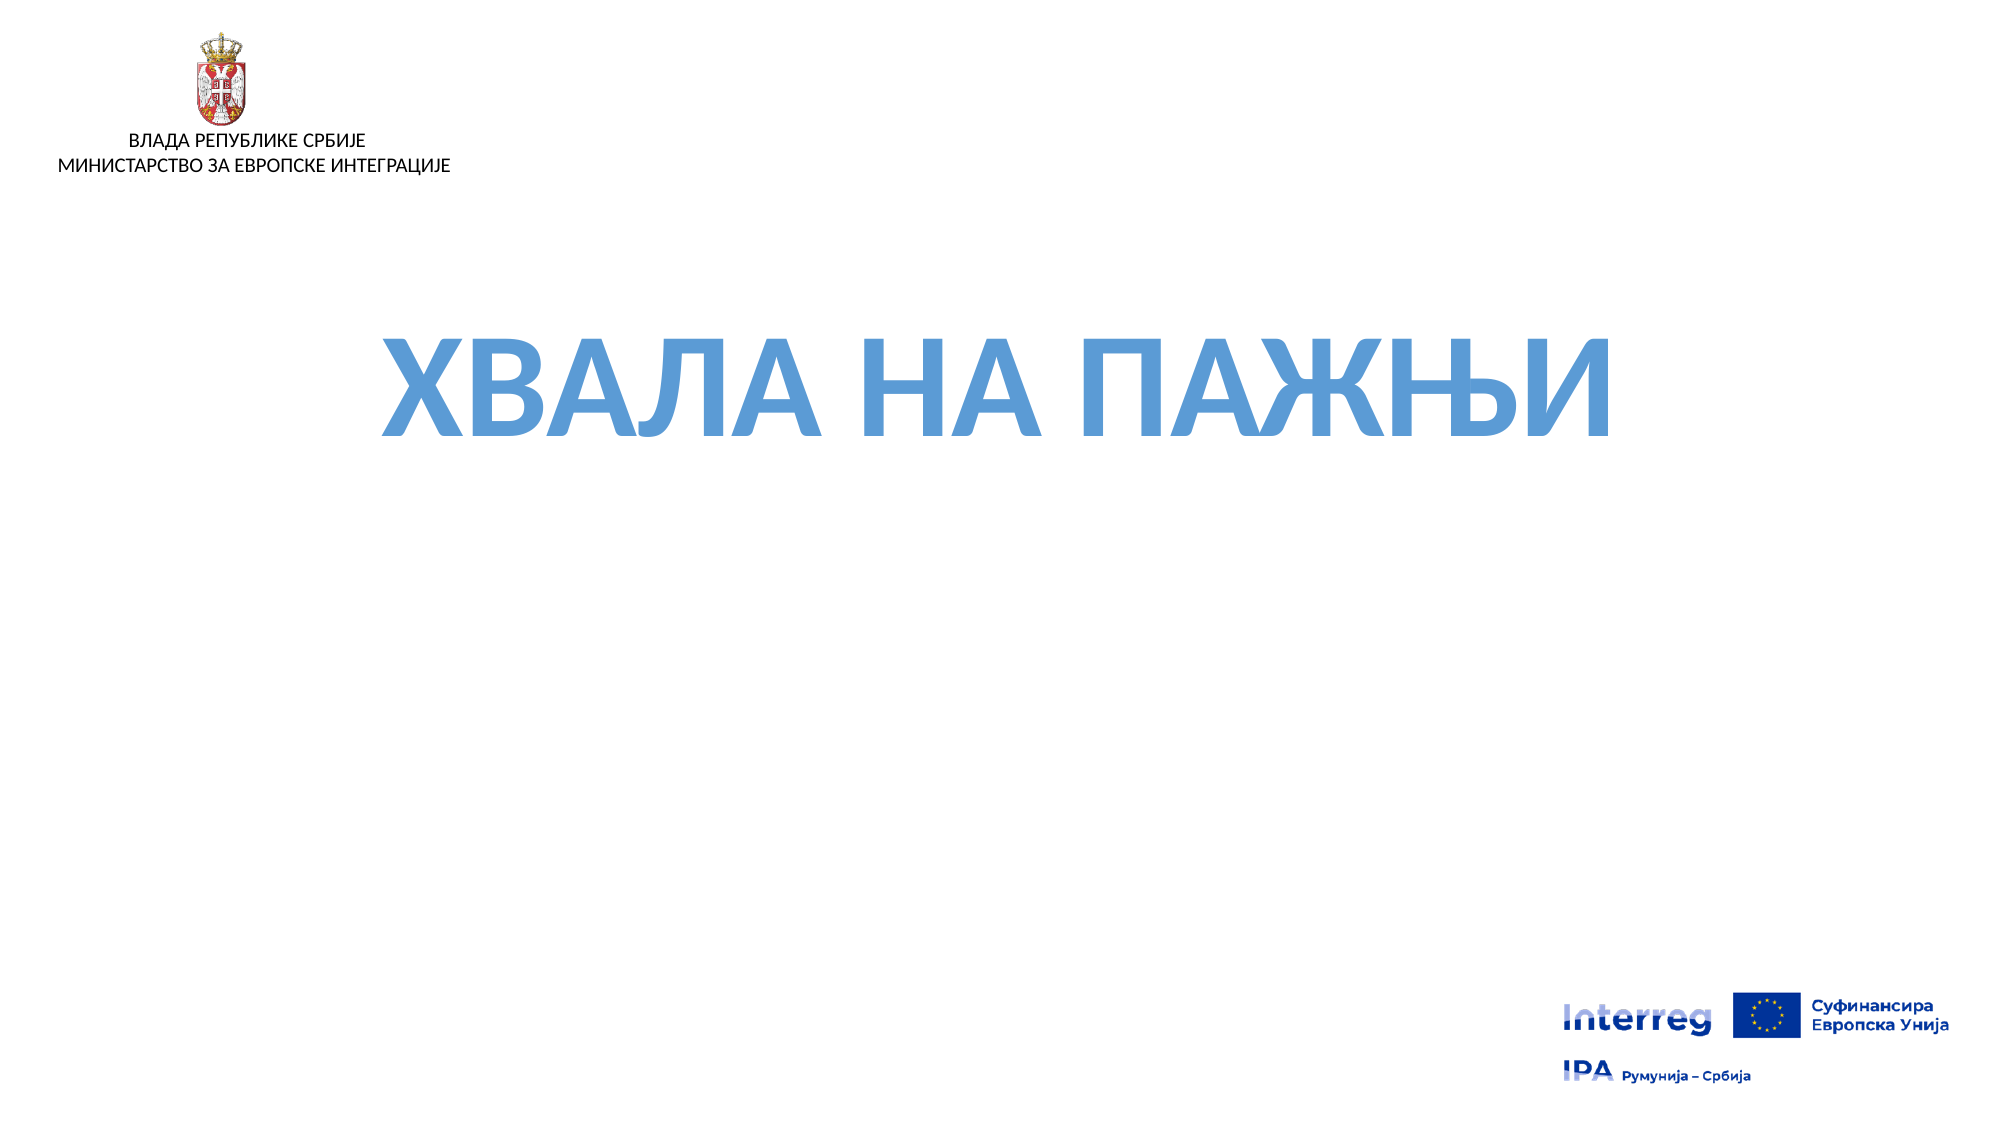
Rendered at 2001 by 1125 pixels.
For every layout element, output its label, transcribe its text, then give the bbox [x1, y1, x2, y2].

list ХВАЛА НА ПАЖЊИ [137, 299, 1863, 1014]
picture [187, 30, 255, 130]
picture [1541, 970, 1981, 1103]
